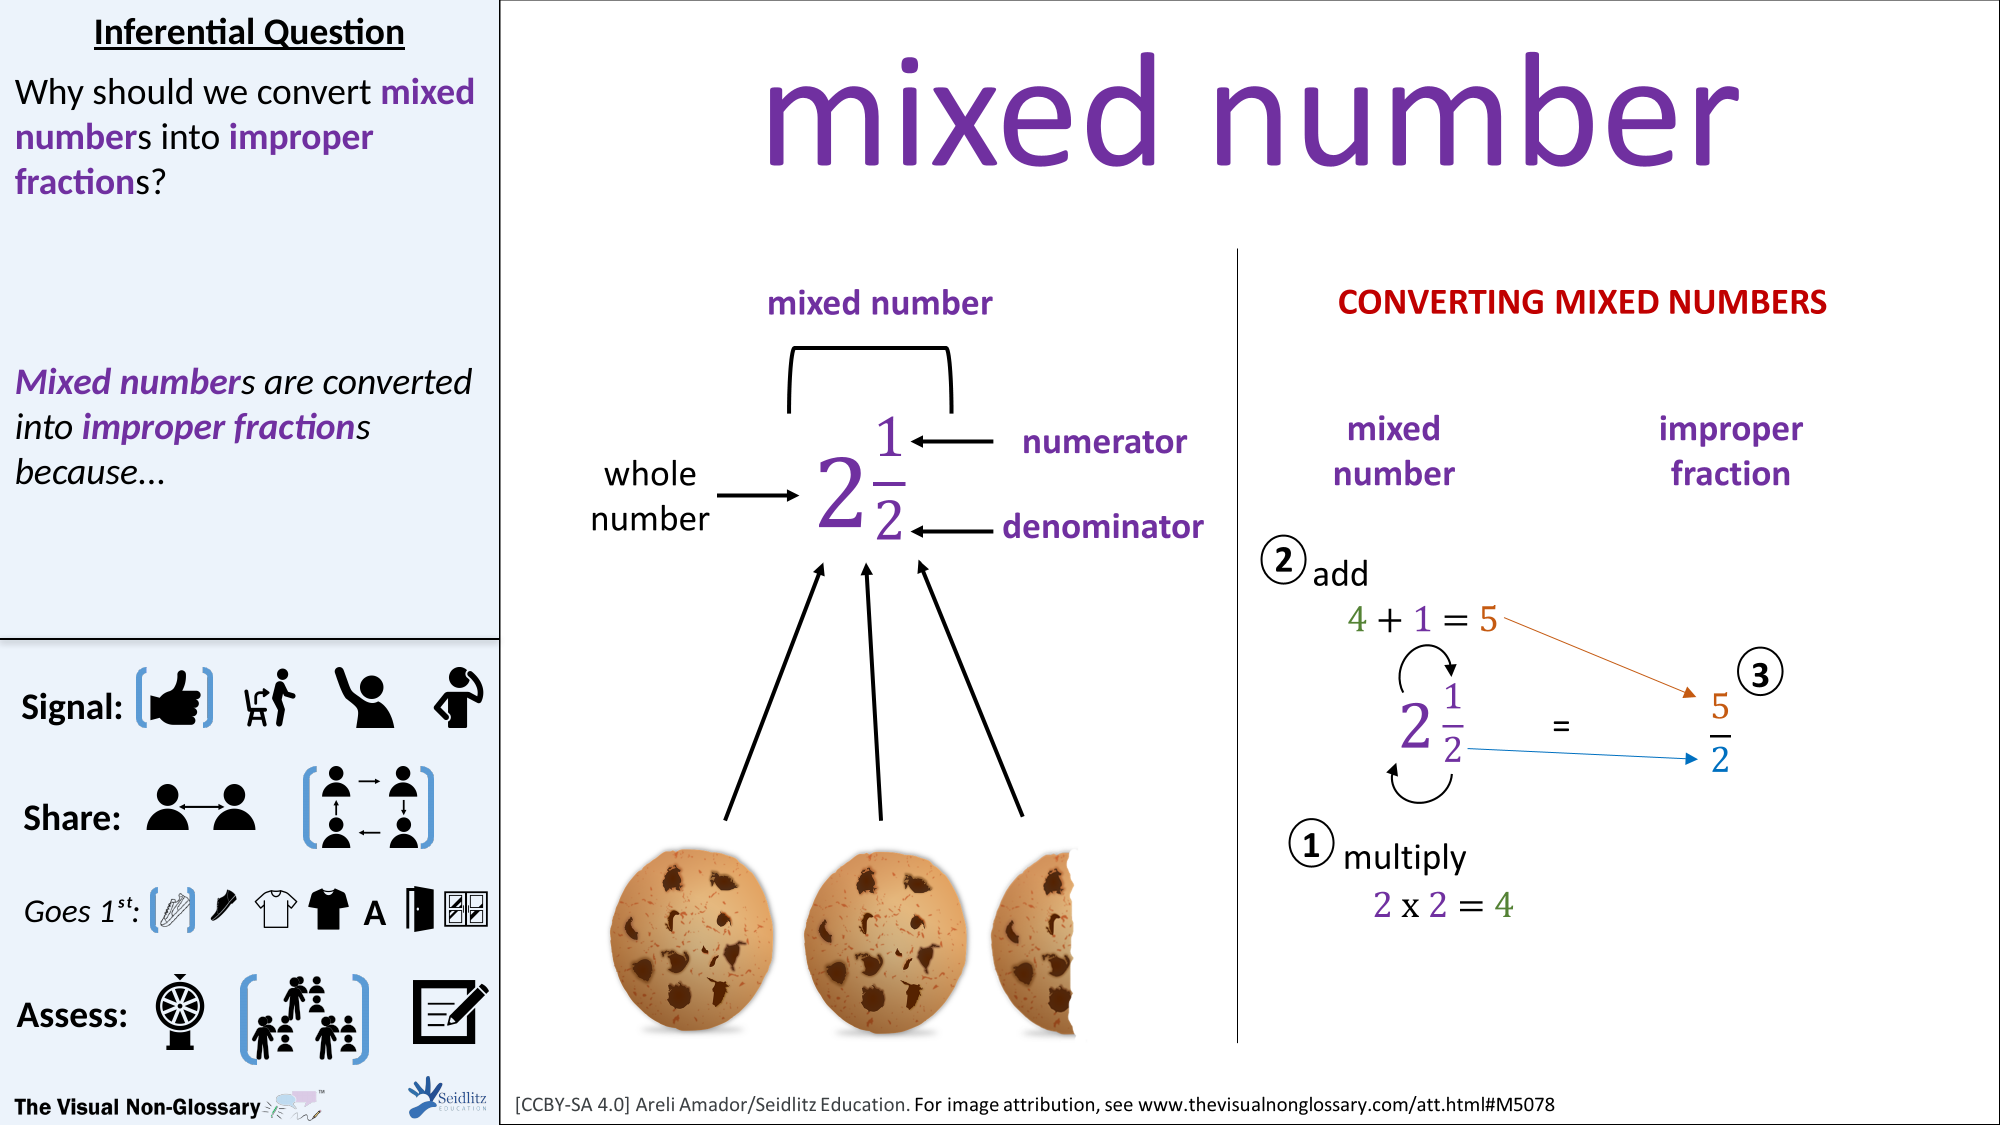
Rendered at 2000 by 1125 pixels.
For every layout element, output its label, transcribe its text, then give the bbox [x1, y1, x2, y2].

text_box Mixed numbers are converted into improper fractions because... [0, 349, 494, 500]
picture [305, 886, 352, 932]
text_box Inferential Question [78, 0, 421, 59]
picture [397, 886, 490, 932]
picture [239, 667, 301, 728]
picture [202, 886, 241, 925]
picture [428, 667, 490, 728]
text_box Share: [8, 785, 137, 846]
picture [149, 886, 196, 934]
picture [136, 667, 214, 728]
text_box Signal: [6, 674, 136, 735]
picture [302, 766, 434, 850]
text_box Goes 1ˢᵗ: [9, 881, 156, 937]
picture [142, 974, 218, 1051]
picture [239, 974, 370, 1066]
text_box A [348, 880, 402, 941]
picture [0, 1084, 328, 1125]
picture [253, 886, 299, 932]
text_box Why should we convert mixed numbers into improper fractions? [0, 59, 494, 210]
picture [334, 667, 395, 728]
picture [403, 1073, 495, 1125]
text_box Assess: [1, 982, 137, 1043]
picture [499, 0, 2000, 1125]
picture [145, 784, 257, 830]
picture [413, 974, 490, 1051]
